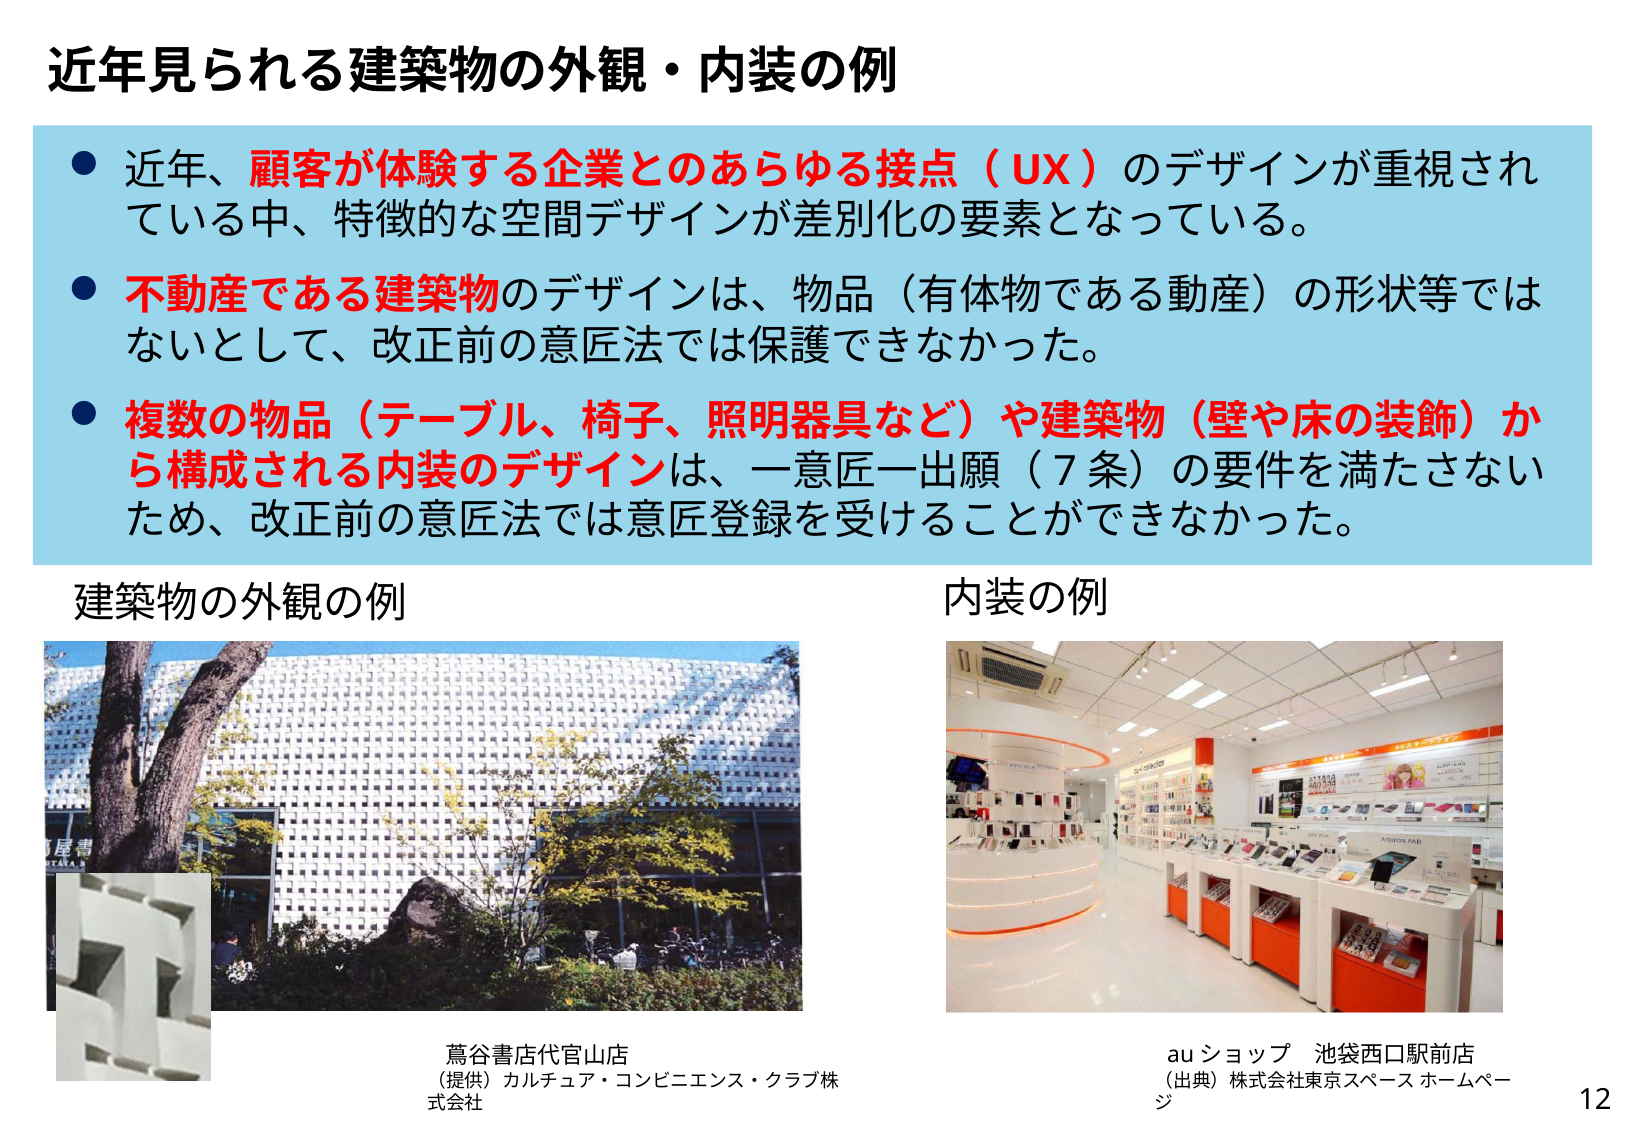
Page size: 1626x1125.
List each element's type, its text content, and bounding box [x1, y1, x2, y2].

text_box 内装の例 [835, 564, 1217, 628]
slide_number 11 [1247, 1070, 1625, 1125]
picture [946, 641, 1504, 1014]
title 近年見られる建築物の外観・内装の例 [32, 30, 1593, 107]
text_box 建築物の外観の例 [49, 569, 431, 632]
text_box auショップ 池袋西口駅前店 [1152, 1032, 1513, 1060]
text_box （出典）株式会社東京スペース ホームページ [1139, 1060, 1528, 1121]
list 近年、顧客が体験する企業とのあらゆる接点（UX）のデザインが重視されている中、特徴的な空間デザインが差別化の要素となっている。 不動産である建築物のデザインは、物品（有体物である動産）の形状等ではないとして、改正前の意匠法では保護できなかった。 複数の物品（テーブル、椅子、照明器具など）や建築物（壁や床の装飾）から構成される内装のデザインは、一意匠一出願（7条）の要件を満たさないため、改正前の意匠法では意匠登録を受けることができなかった。 [32, 125, 1593, 566]
text_box 蔦谷書店代官山店 [430, 1033, 707, 1060]
text_box （提供）カルチュア・コンビニエンス・クラブ株式会社 [412, 1060, 862, 1121]
picture [32, 641, 821, 1082]
